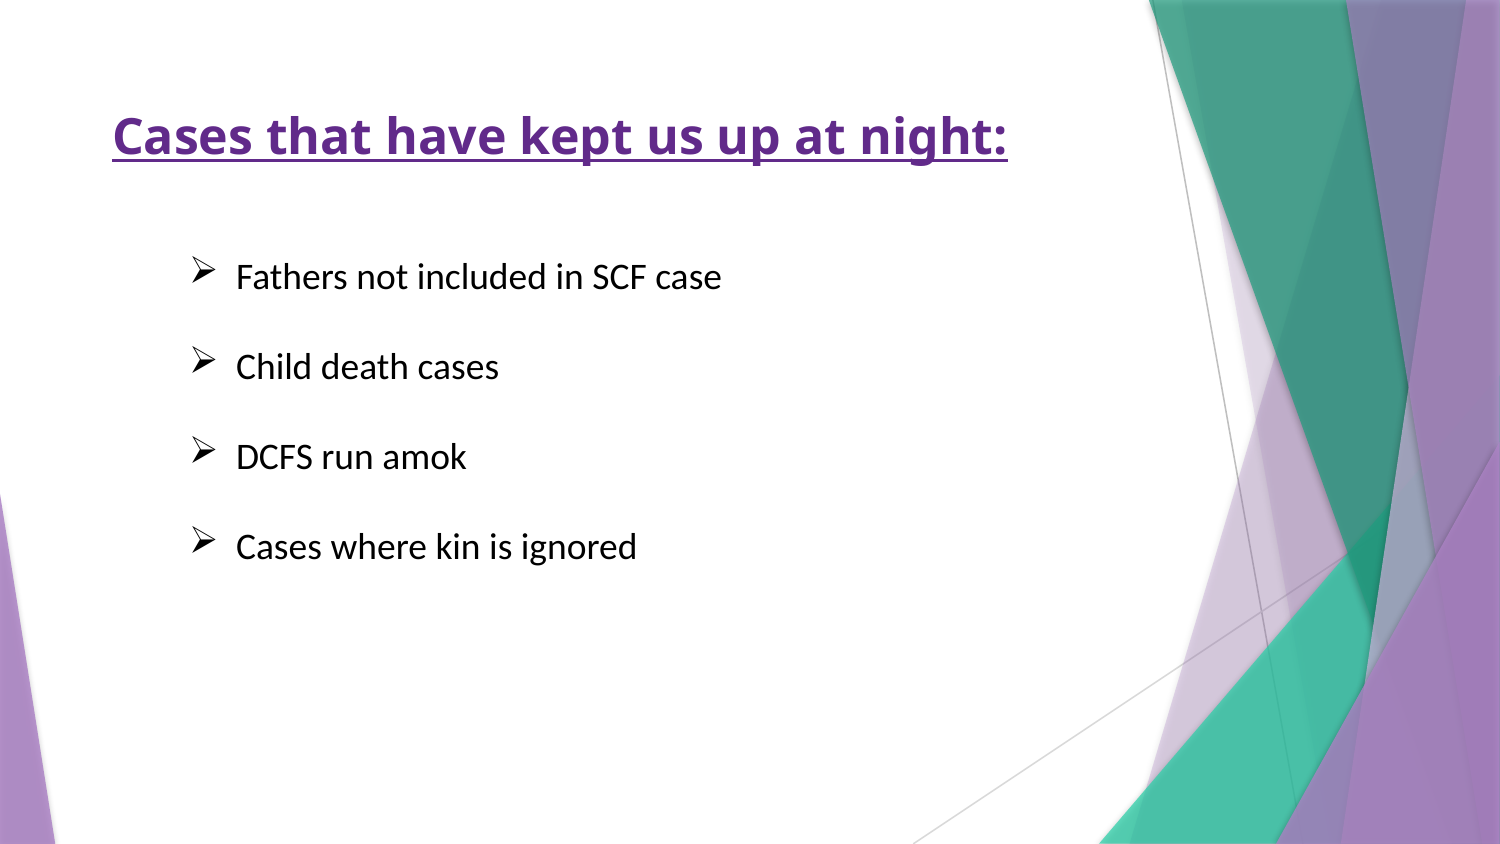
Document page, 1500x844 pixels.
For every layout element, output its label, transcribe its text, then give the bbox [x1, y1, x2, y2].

text_box Cases that have kept us up at night: [97, 97, 1090, 173]
text_box Fathers not included in SCF case Child death cases DCFS run amok Cases where kin is ignored [174, 244, 1143, 620]
